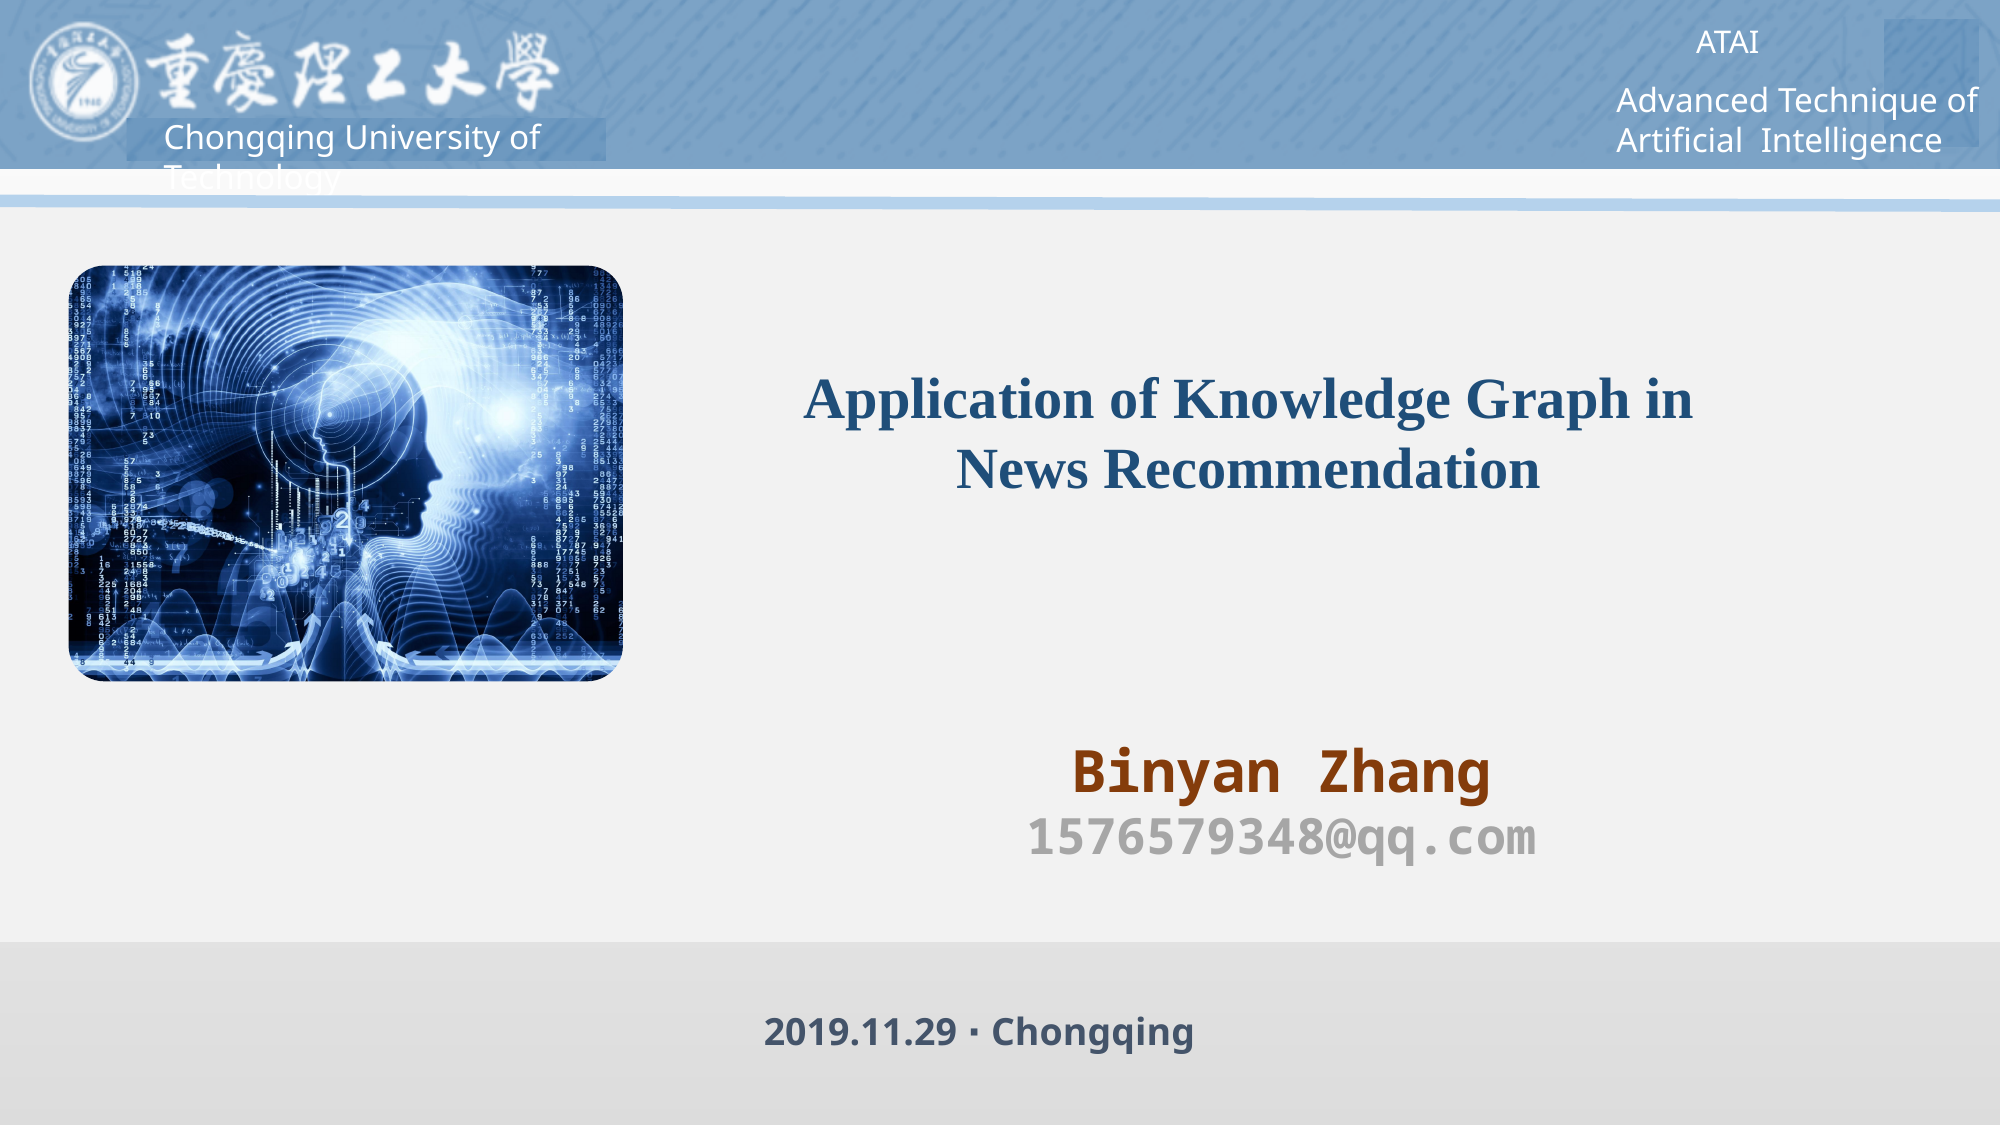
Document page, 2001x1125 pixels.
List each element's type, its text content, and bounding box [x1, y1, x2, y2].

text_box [0, 200, 2000, 206]
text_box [0, 0, 2000, 169]
picture [68, 265, 623, 682]
text_box Binyan Zhang 1576579348@qq.com [720, 727, 1843, 872]
text_box Application of Knowledge Graph in News Recommendation [749, 353, 1749, 508]
text_box 2019.11.29 ∙ Chongqing [748, 1000, 1258, 1061]
text_box [0, 208, 2000, 943]
